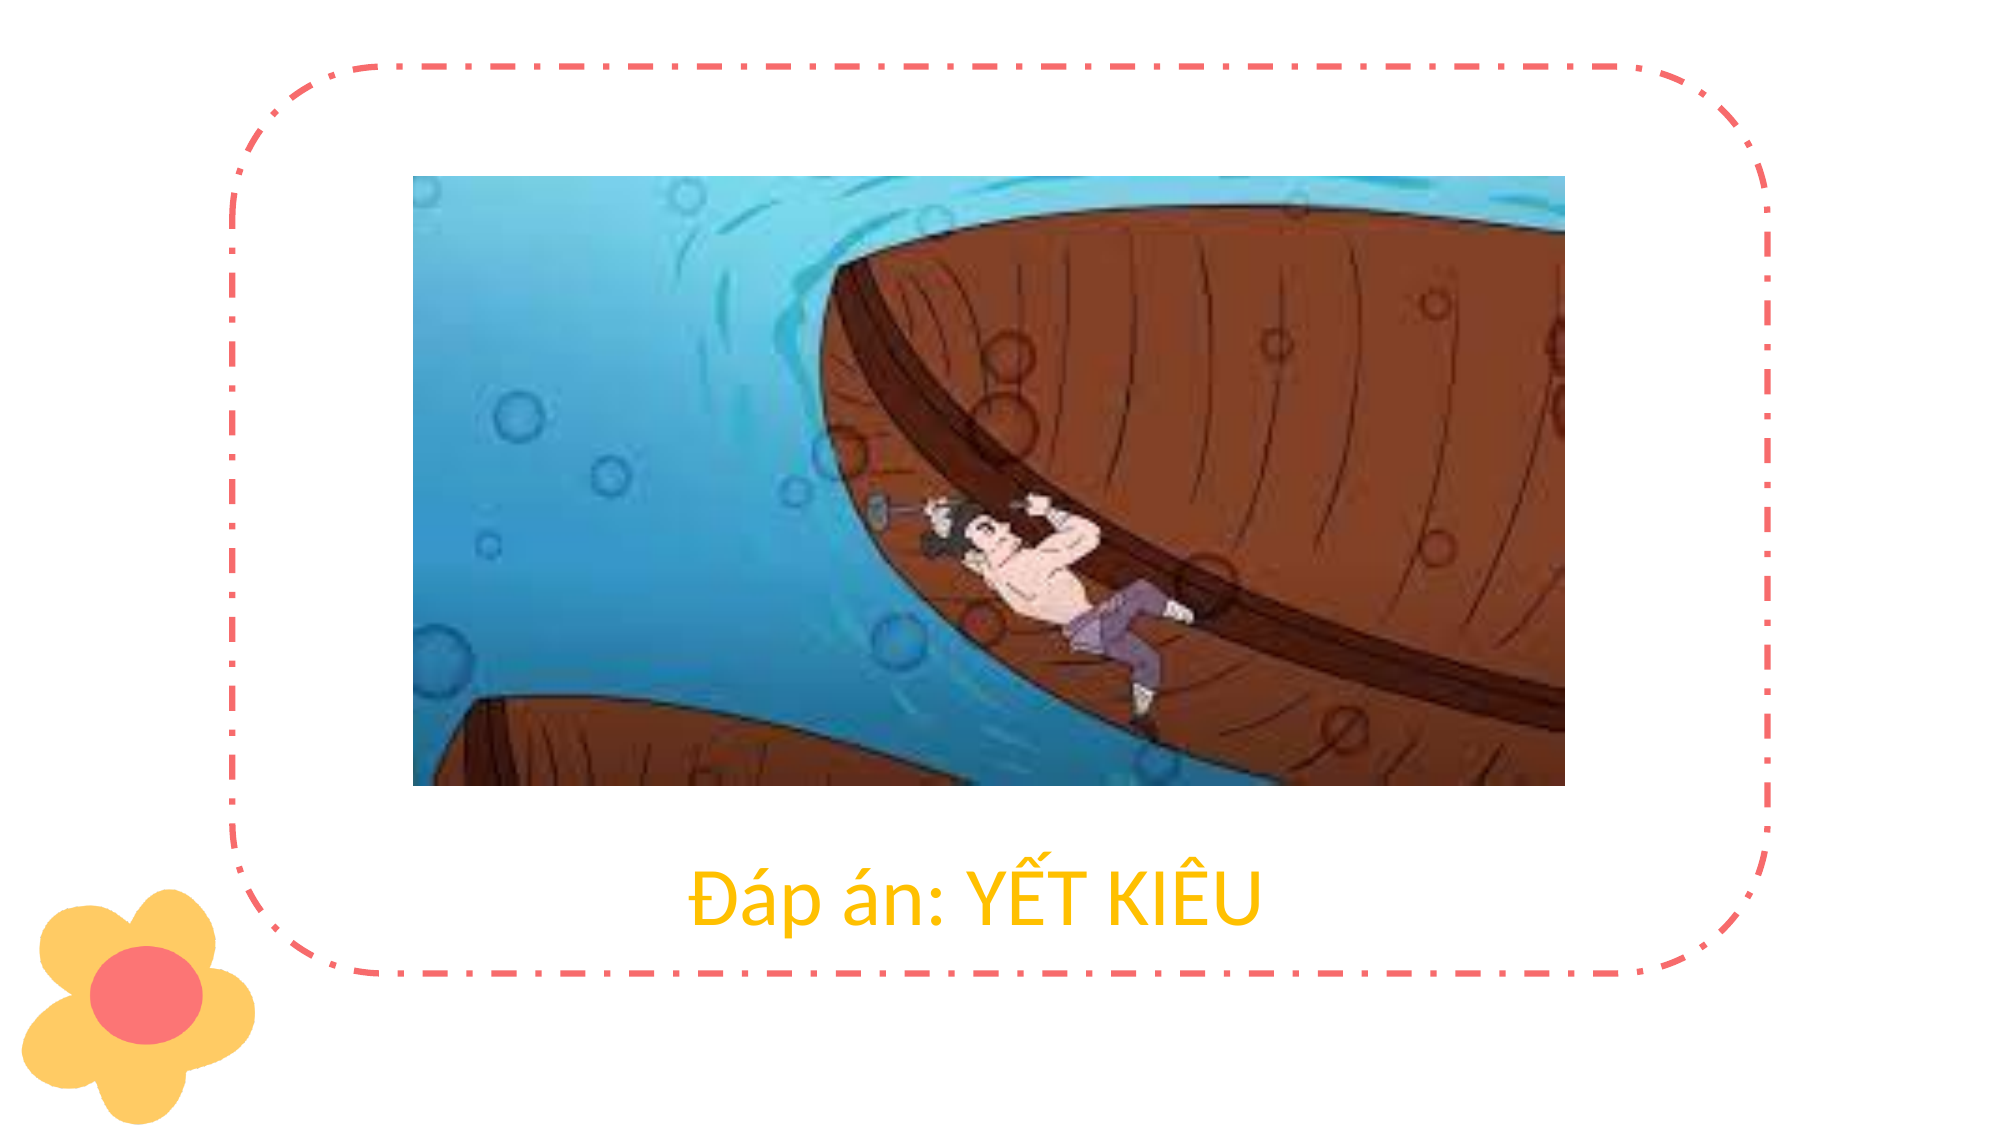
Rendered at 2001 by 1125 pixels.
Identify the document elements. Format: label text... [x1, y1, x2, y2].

picture [21, 887, 255, 1125]
text_box [231, 65, 1769, 975]
text_box Đáp án: YẾT KIÊU [388, 835, 1566, 950]
picture [413, 176, 1565, 786]
